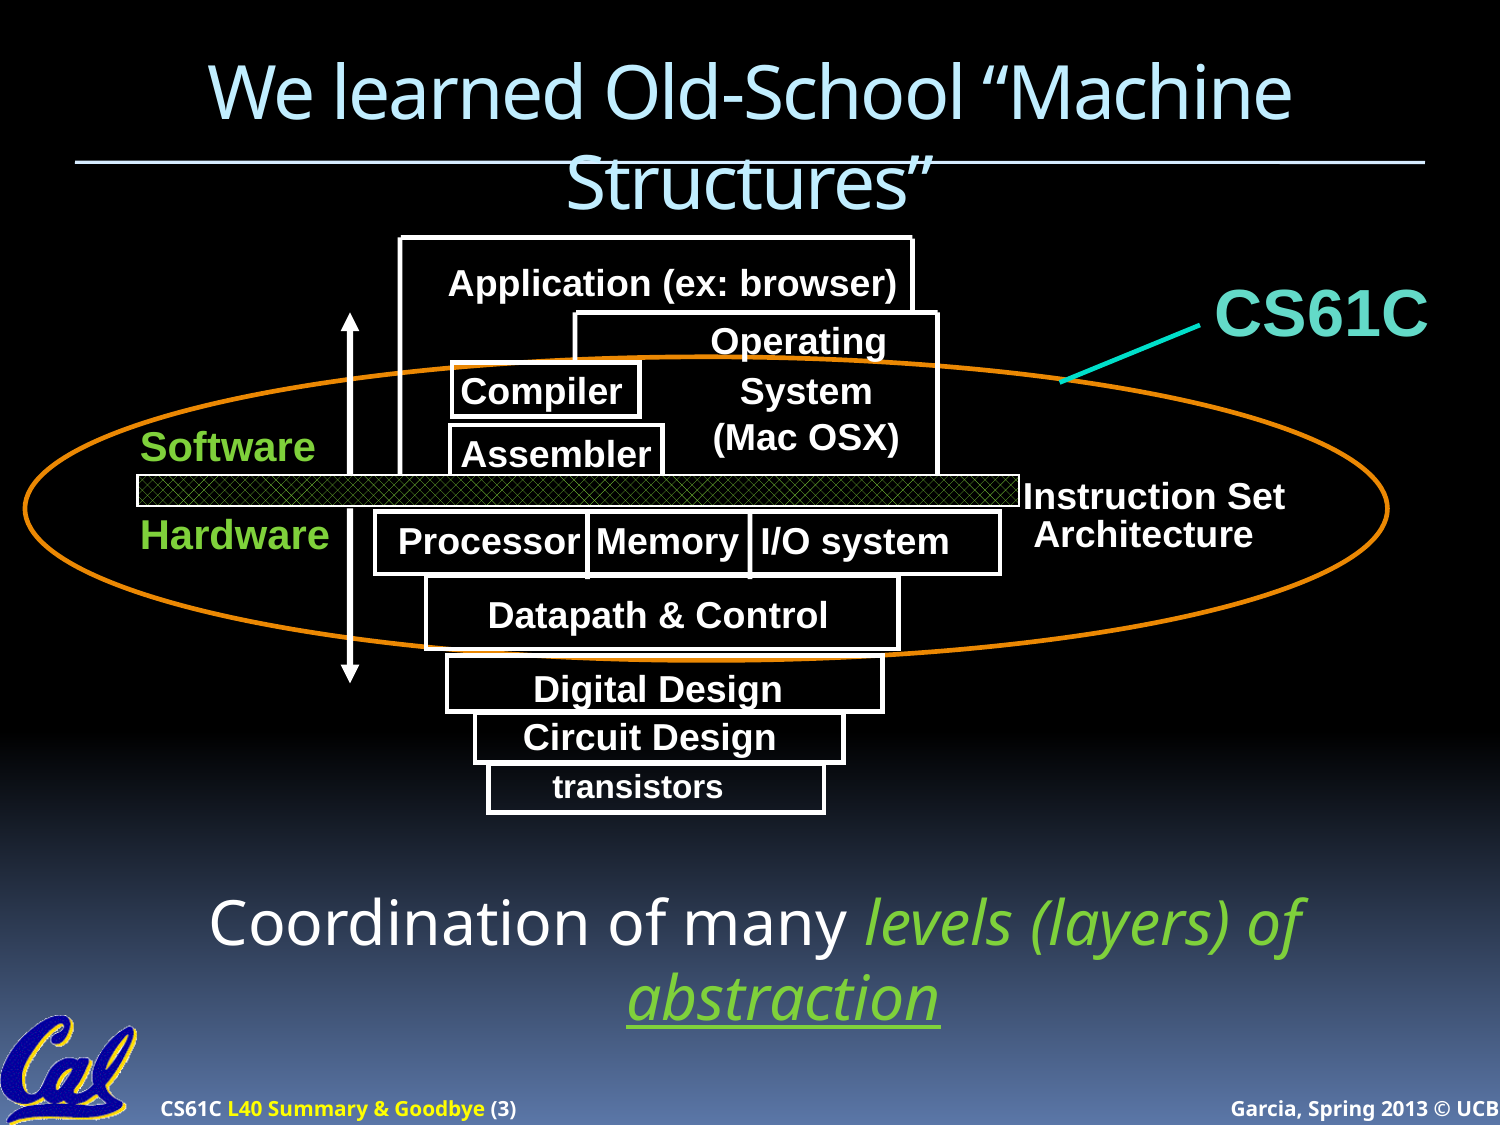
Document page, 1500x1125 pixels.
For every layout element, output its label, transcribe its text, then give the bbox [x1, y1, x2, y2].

text_box Circuit Design [512, 708, 788, 712]
title We learned Old-School “Machine Structures” [0, 37, 1500, 163]
text_box [446, 671, 883, 712]
text_box [488, 763, 824, 813]
text_box [474, 712, 844, 763]
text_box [24, 261, 1446, 661]
text_box [477, 763, 482, 792]
text_box transistors [537, 757, 750, 763]
picture [0, 1015, 140, 1125]
list Coordination of many levels (layers) of abstraction [49, 874, 1451, 1004]
text_box [343, 671, 357, 684]
